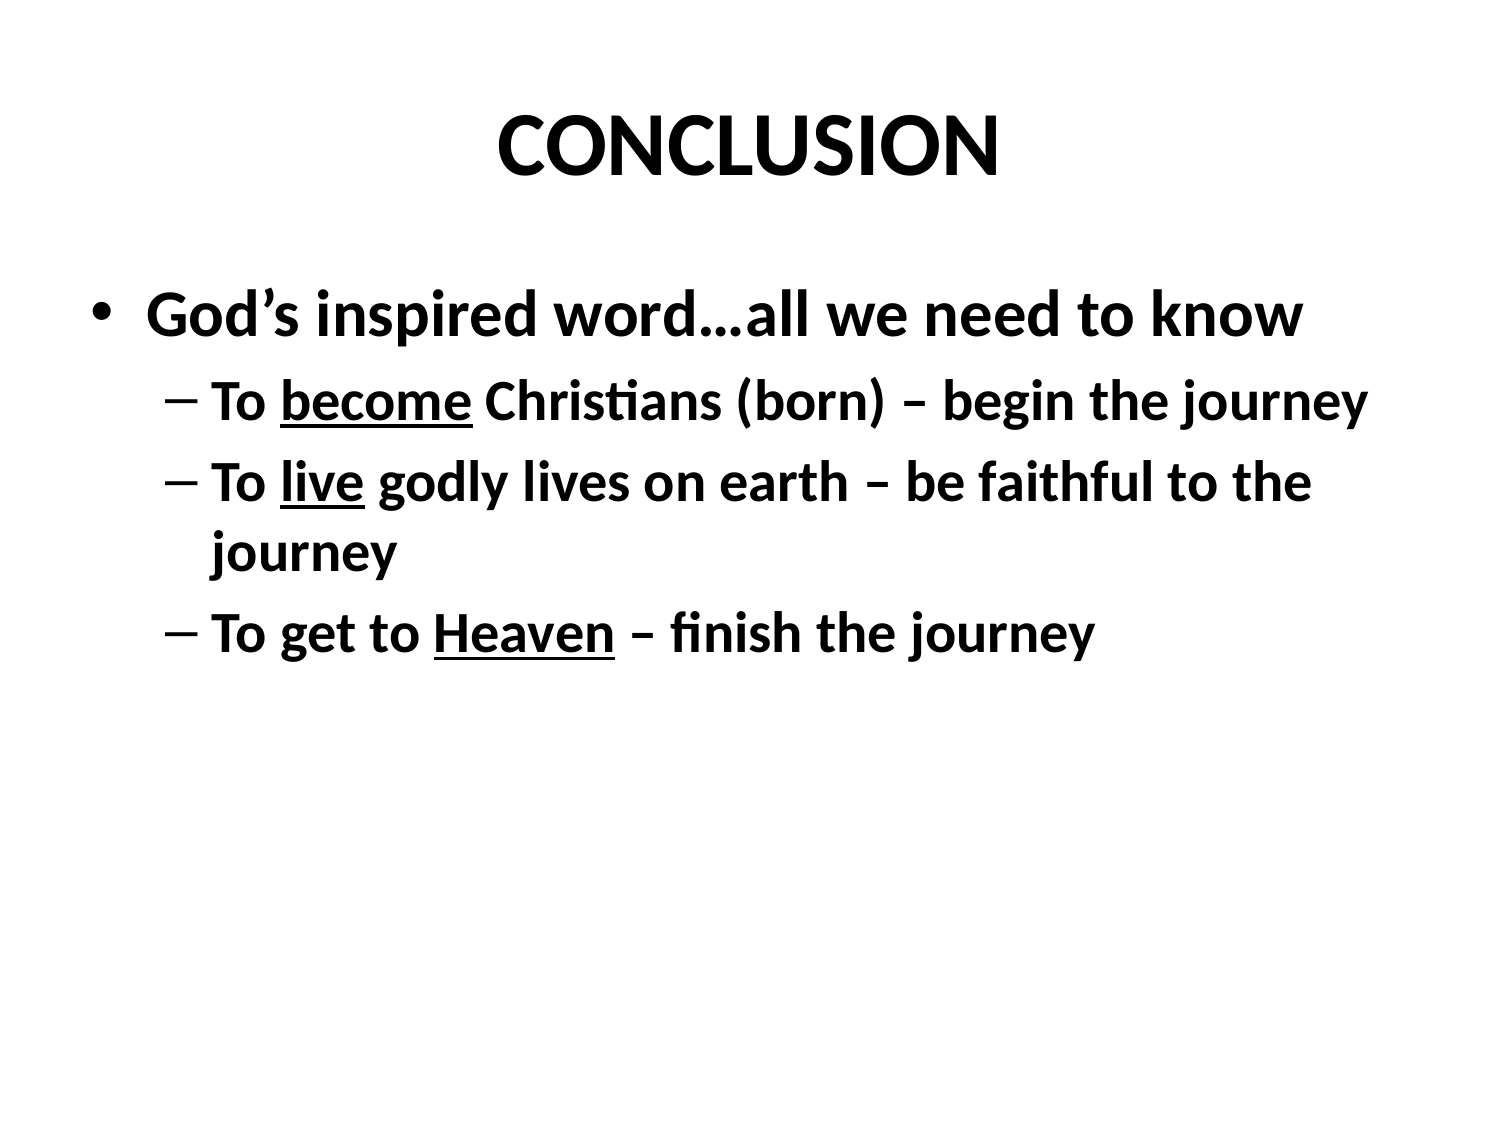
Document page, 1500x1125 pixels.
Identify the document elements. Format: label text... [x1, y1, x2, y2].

list God’s inspired word…all we need to know To become Christians (born) – begin the journey To live godly lives on earth – be faithful to the journey To get to Heaven – finish the journey [75, 262, 1425, 1100]
title CONCLUSION [75, 45, 1425, 233]
